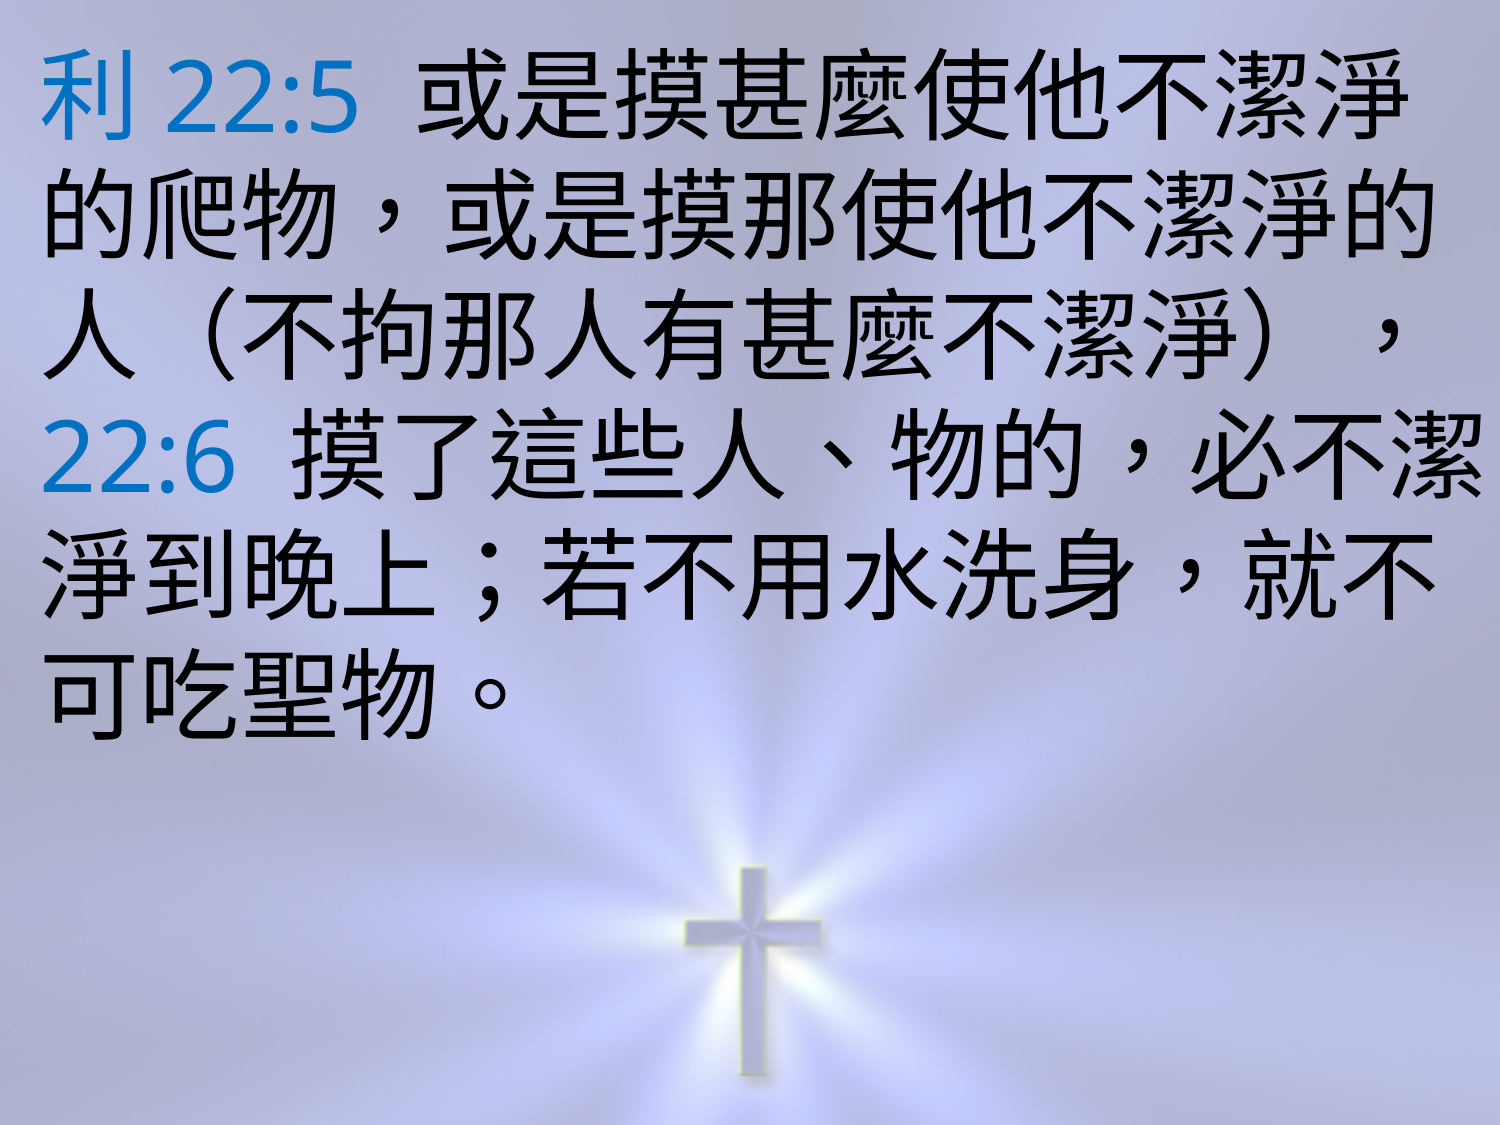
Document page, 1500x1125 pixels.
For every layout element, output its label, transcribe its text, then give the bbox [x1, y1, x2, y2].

text_box 利22:5 或是摸甚麼使他不潔淨的爬物，或是摸那使他不潔淨的人（不拘那人有甚麼不潔淨），22:6 摸了這些人、物的，必不潔淨到晚上；若不用水洗身，就不可吃聖物。 [24, 24, 1500, 768]
